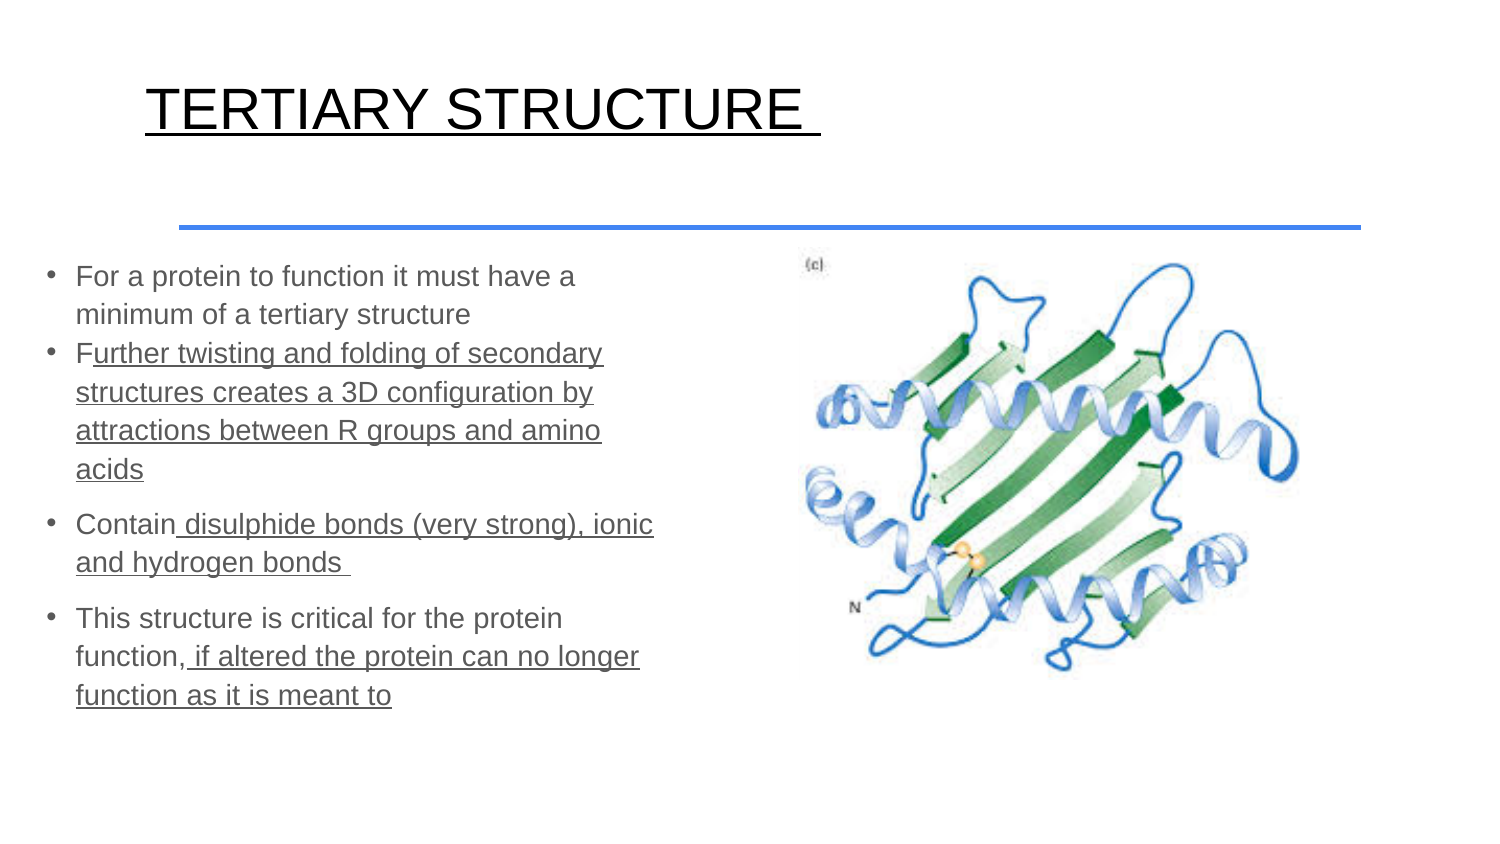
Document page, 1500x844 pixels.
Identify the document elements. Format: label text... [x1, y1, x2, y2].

list For a protein to function it must have a minimum of a tertiary structure Further twisting and folding of secondary structures creates a 3D configuration by attractions between R groups and amino acids Contain disulphide bonds (very strong), ionic and hydrogen bonds This structure is critical for the protein function, if altered the protein can no longer function as it is meant to [35, 247, 680, 734]
title TERTIARY STRUCTURE [133, 74, 1021, 171]
picture [798, 247, 1308, 681]
